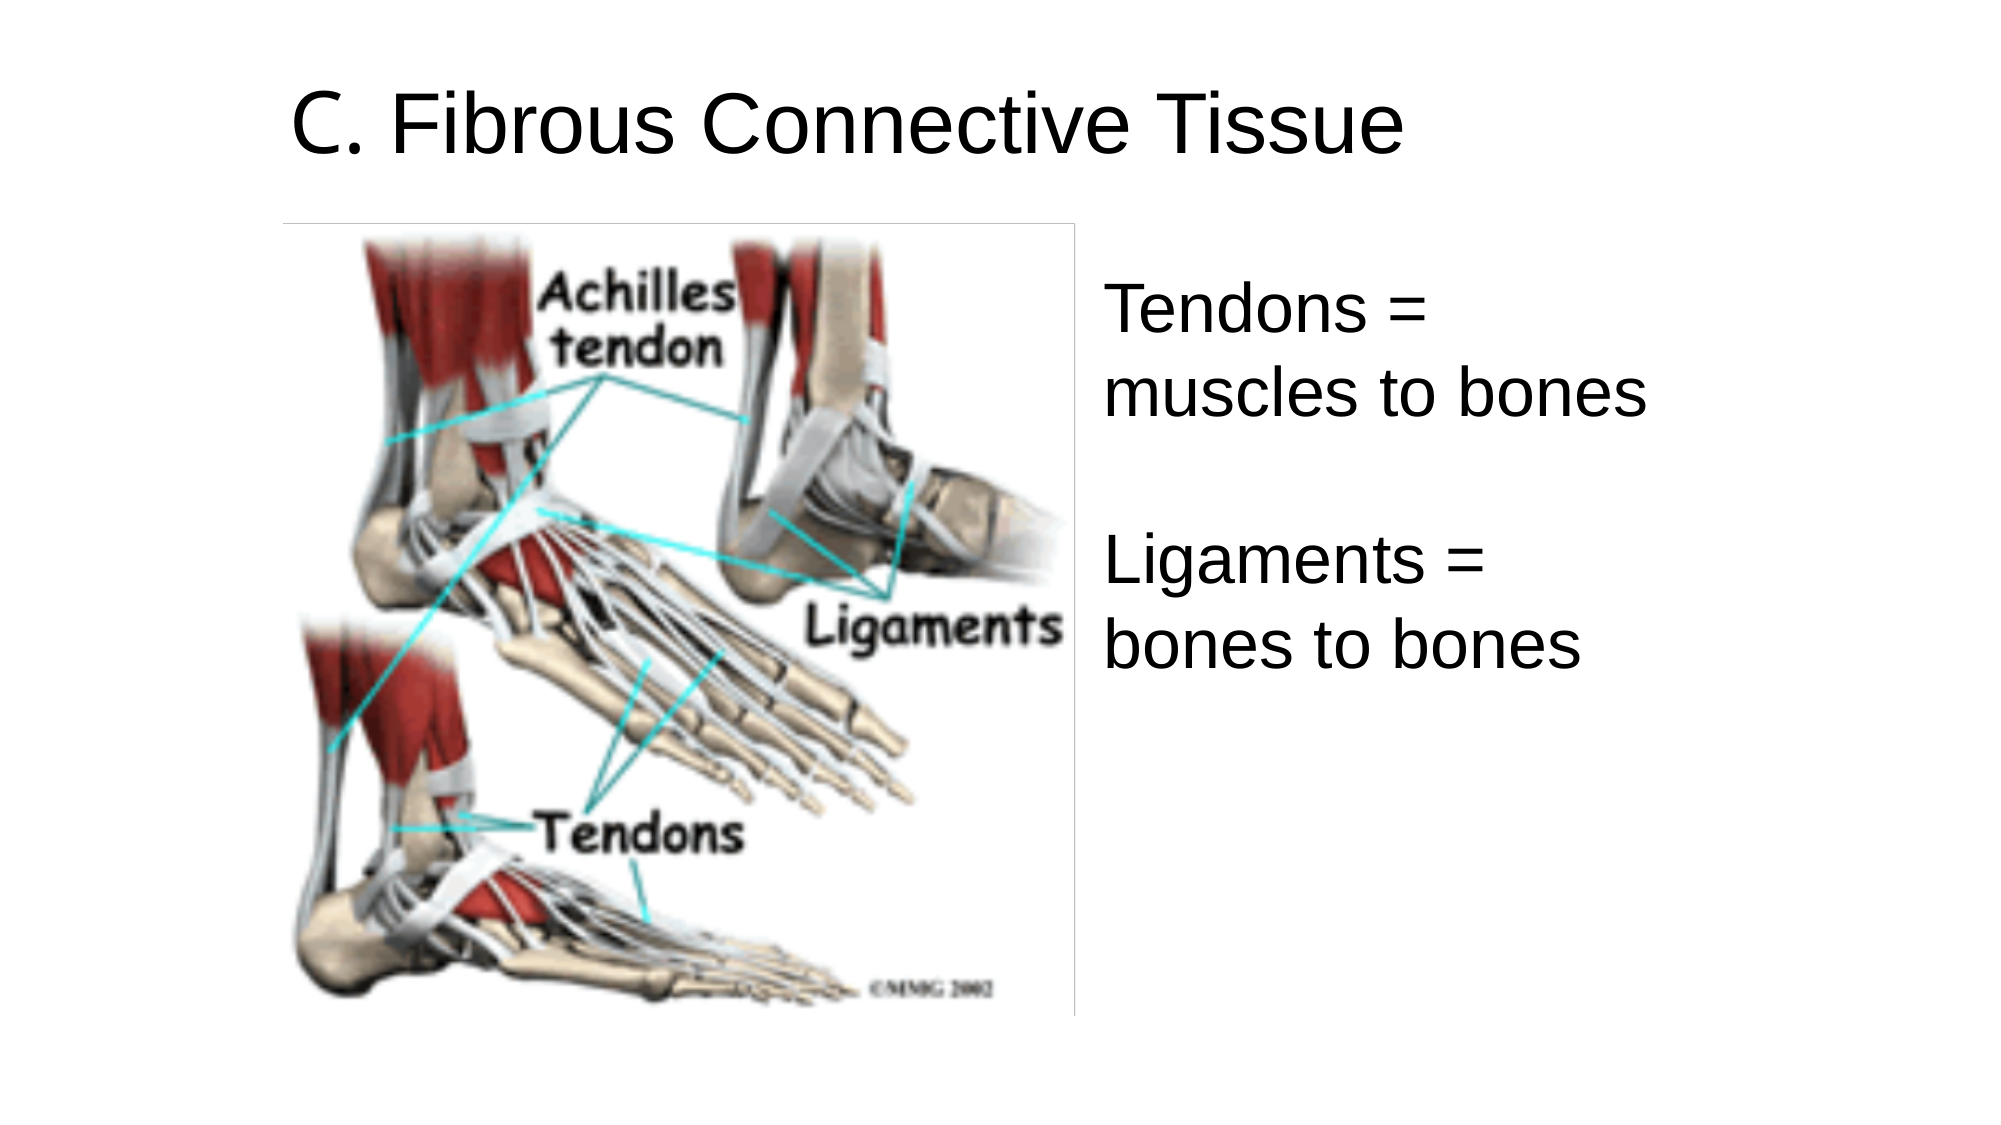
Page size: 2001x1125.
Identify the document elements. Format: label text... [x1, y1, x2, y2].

text_box Tendons = muscles to bones Ligaments = bones to bones [1097, 256, 1691, 753]
title C. Fibrous Connective Tissue [283, 17, 1615, 201]
picture [283, 222, 1077, 1016]
